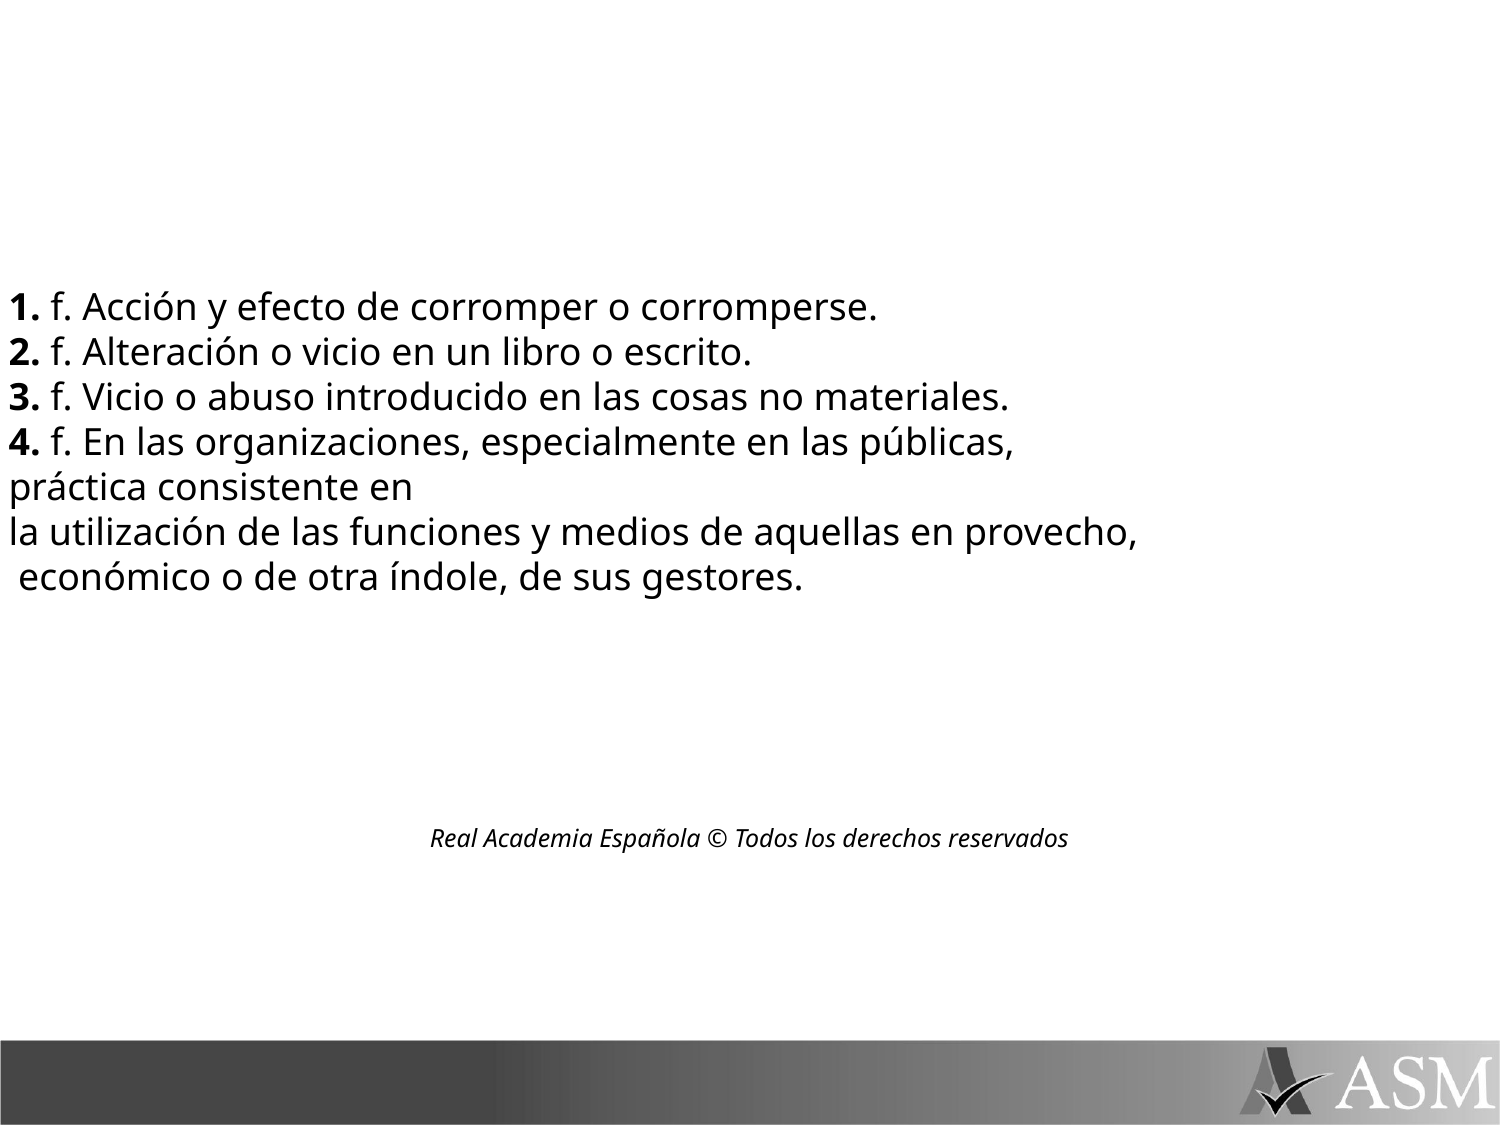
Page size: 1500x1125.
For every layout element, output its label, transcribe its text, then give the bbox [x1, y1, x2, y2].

picture [0, 1040, 1500, 1125]
list 1. f. Acción y efecto de corromper o corromperse. 2. f. Alteración o vicio en un libro o escrito. 3. f. Vicio o abuso introducido en las cosas no materiales. 4. f. En las organizaciones, especialmente en las públicas, práctica consistente en la utilización de las funciones y medios de aquellas en provecho, económico o de otra índole, de sus gestores. Real Academia Española © Todos los derechos reservados [8, 248, 1492, 887]
